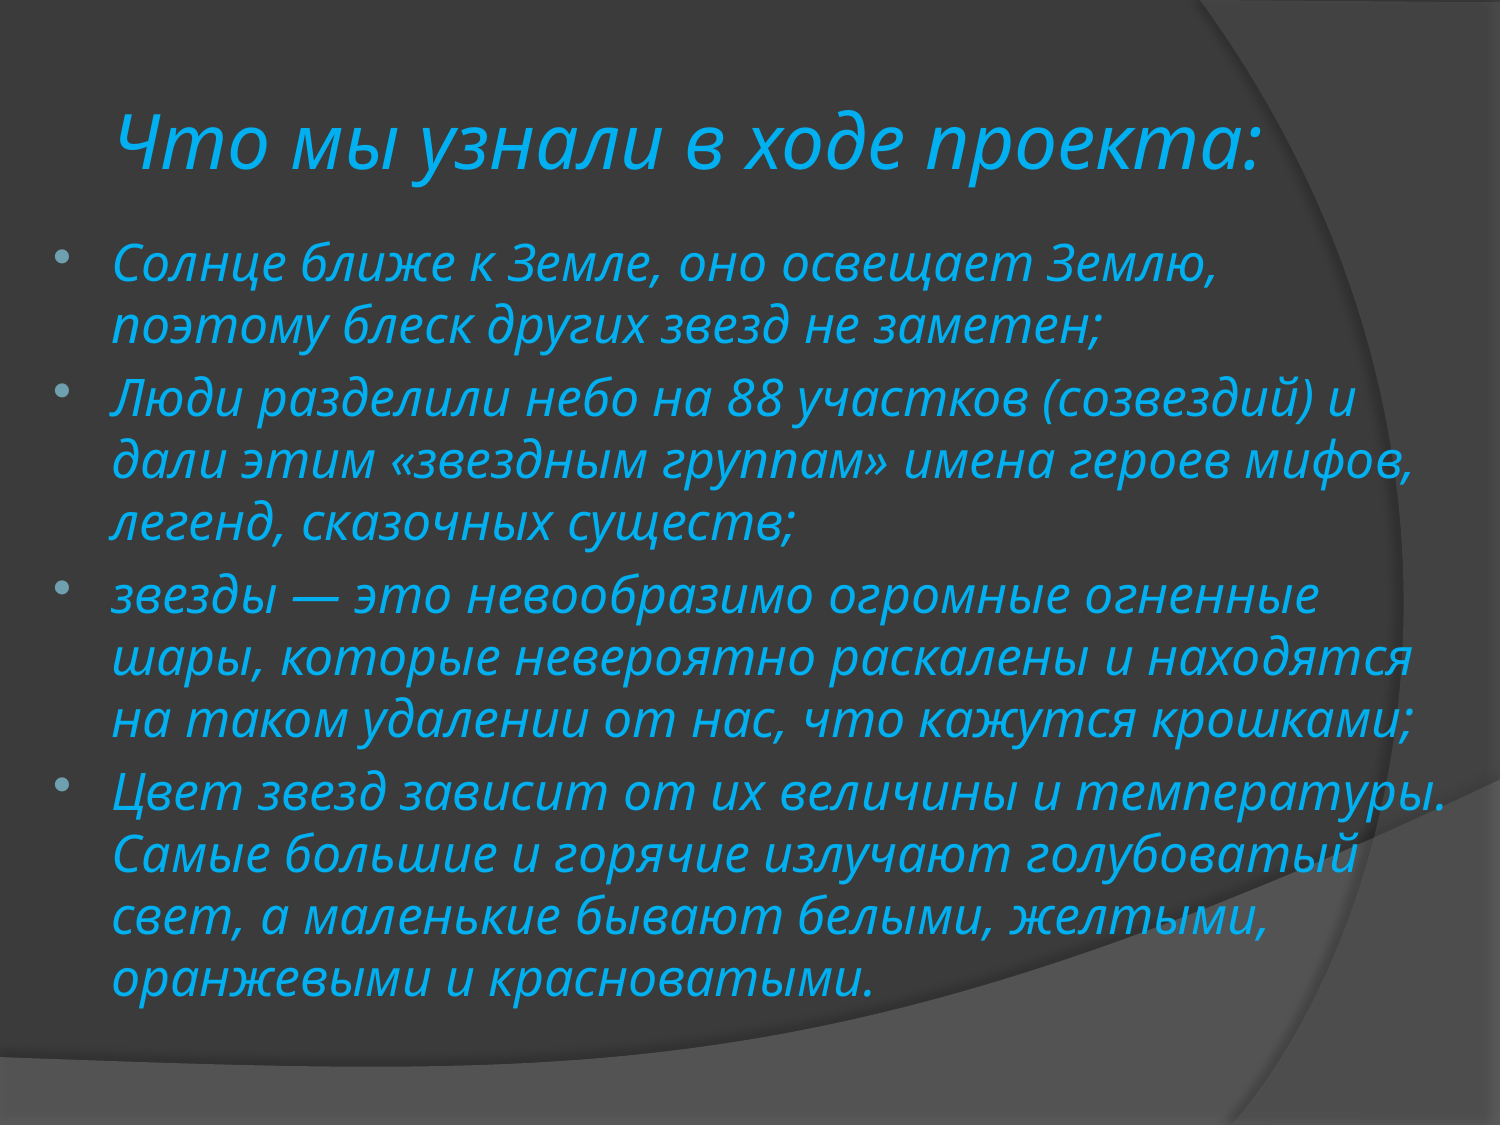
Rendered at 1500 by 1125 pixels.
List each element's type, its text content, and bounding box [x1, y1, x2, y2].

list Солнце ближе к Земле, оно освещает Землю, поэтому блеск других звезд не заметен; Люди разделили небо на 88 участков (созвездий) и дали этим «звездным группам» имена героев мифов, легенд, сказочных существ; звезды — это невообразимо огромные огненные шары, которые невероятно раскалены и находятся на таком удалении от нас, что кажутся крошками; Цвет звезд зависит от их величины и температуры. Самые большие и горячие излучают голубоватый свет, а маленькие бывают белыми, желтыми, оранжевыми и красноватыми. [35, 222, 1465, 1102]
title Что мы узнали в ходе проекта: [75, 45, 1300, 222]
